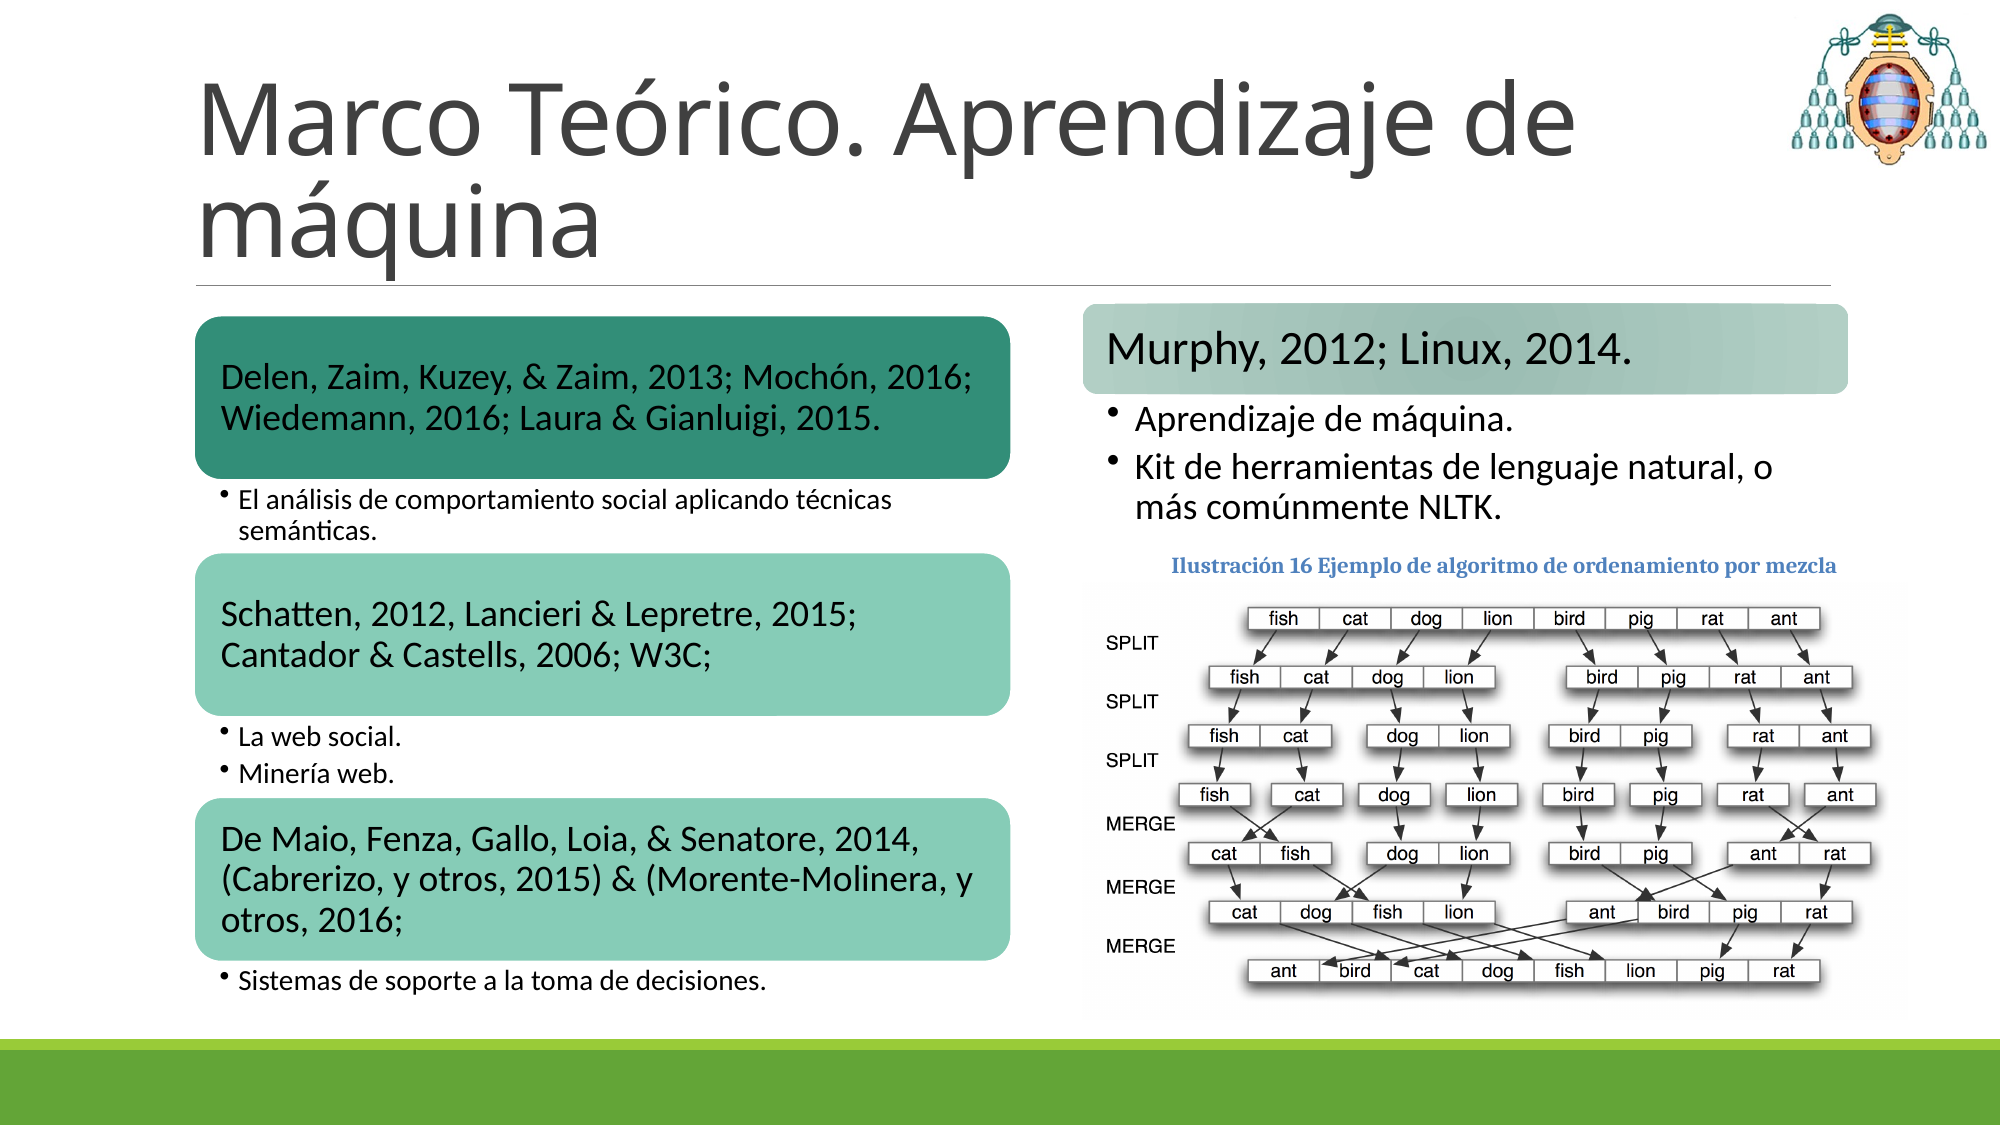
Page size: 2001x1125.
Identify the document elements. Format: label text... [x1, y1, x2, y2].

picture [1082, 581, 1908, 1021]
text_box Ilustración 16 Ejemplo de algoritmo de ordenamiento por mezcla [1148, 528, 1883, 579]
title Marco Teórico. Aprendizaje de máquina [180, 47, 1830, 285]
picture [1787, 9, 1991, 168]
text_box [192, 299, 1013, 1027]
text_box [1082, 298, 1850, 544]
